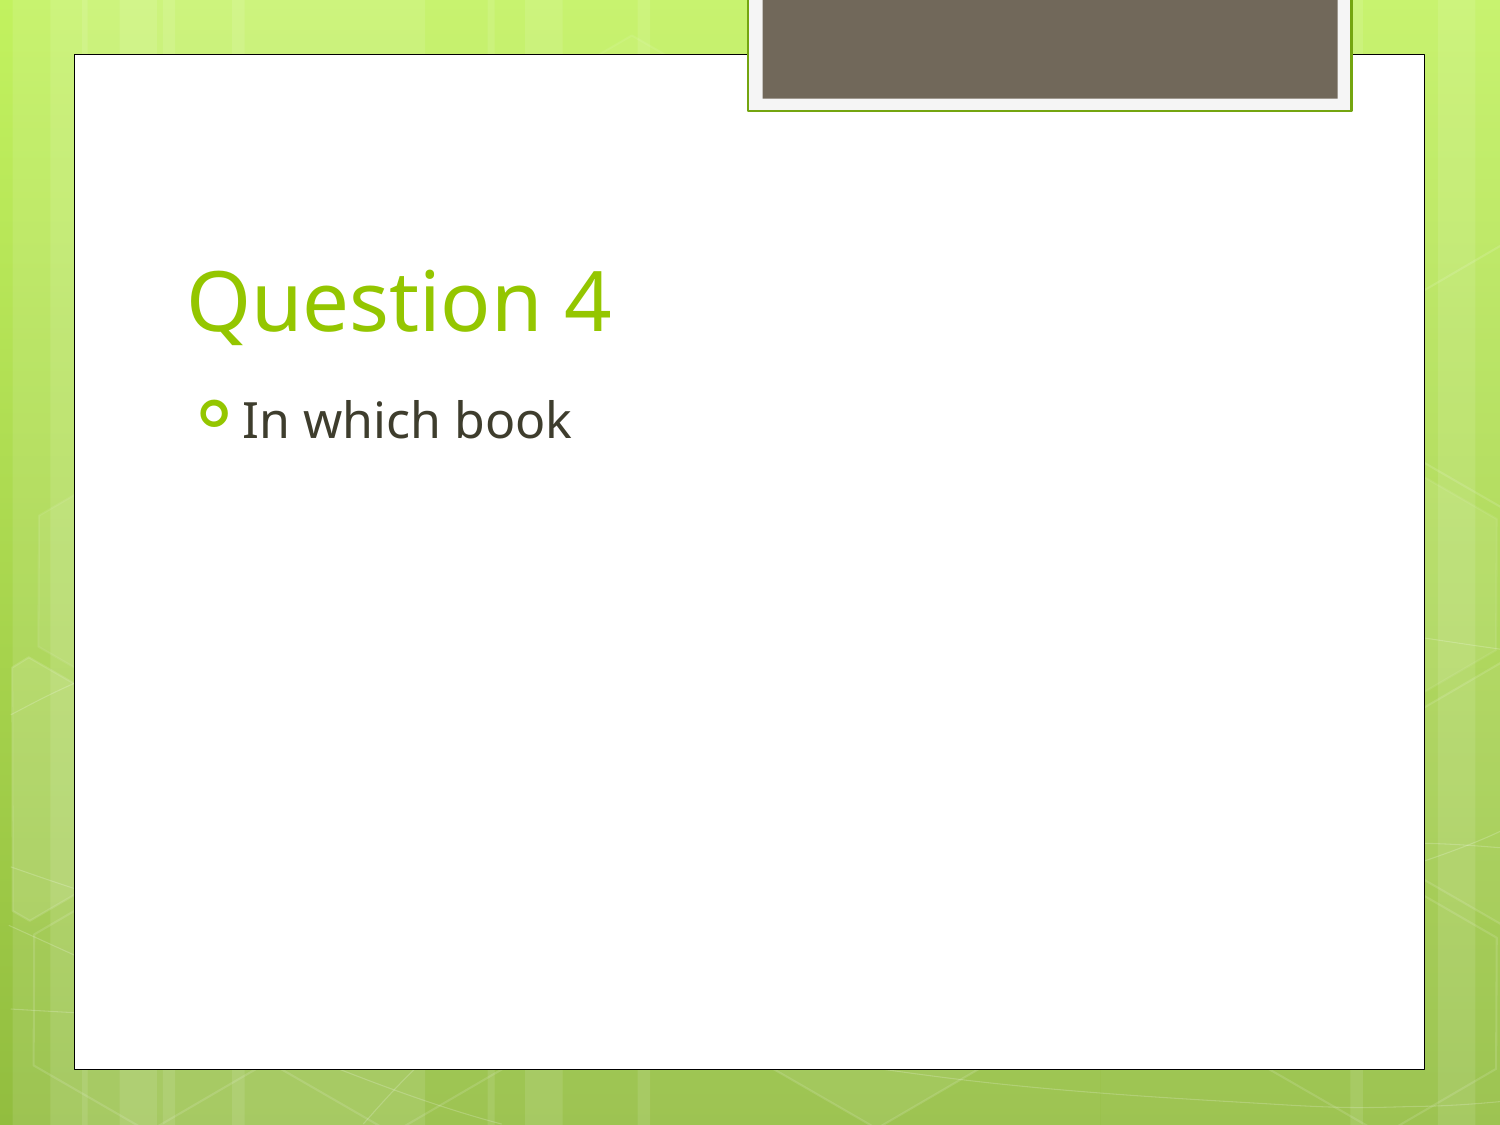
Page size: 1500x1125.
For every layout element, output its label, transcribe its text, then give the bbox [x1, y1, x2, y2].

list In which book [171, 381, 1283, 957]
title Question 4 [171, 168, 1324, 357]
